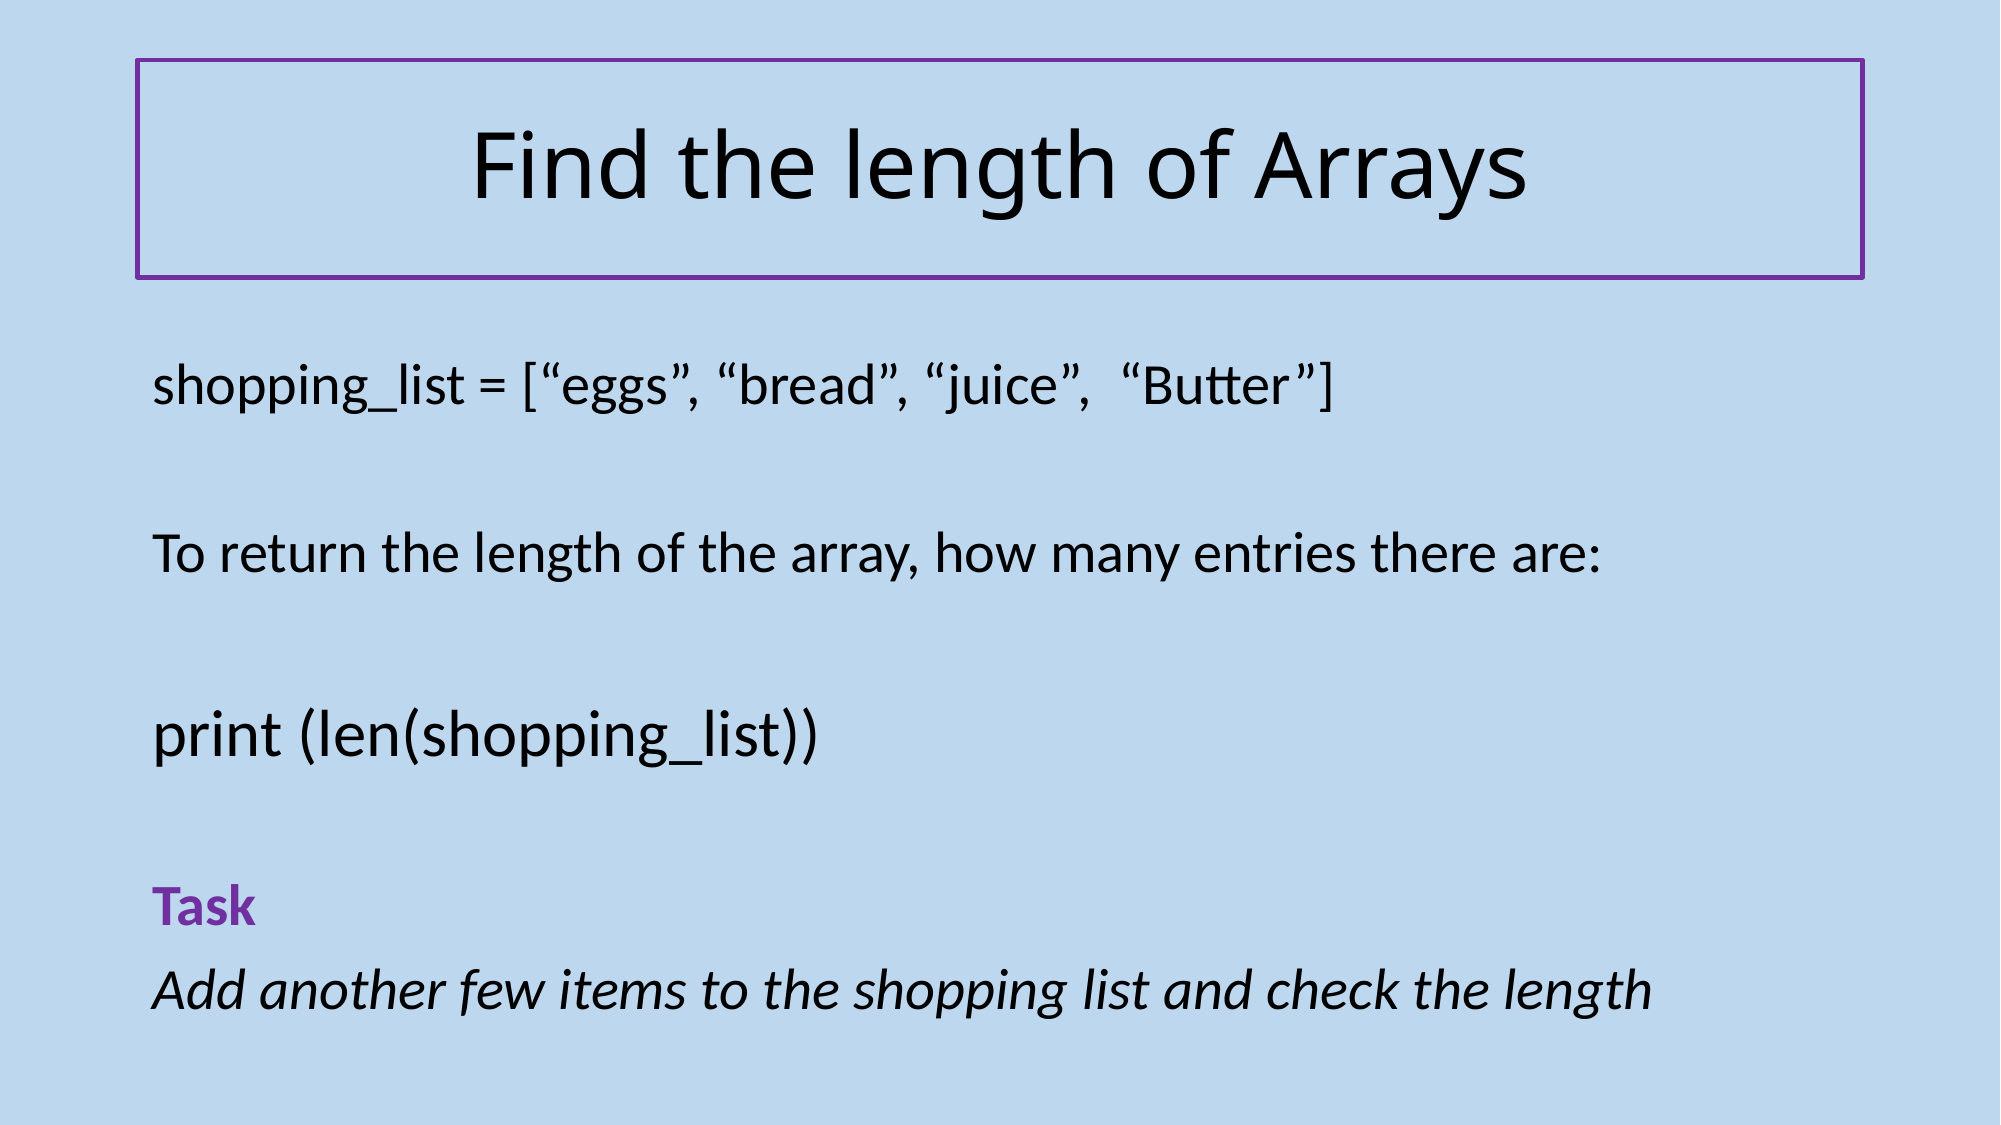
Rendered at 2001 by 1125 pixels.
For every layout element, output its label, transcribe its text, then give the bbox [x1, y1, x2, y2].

list shopping_list = [“eggs”, “bread”, “juice”, “Butter”] To return the length of the array, how many entries there are: print (len(shopping_list)) Task Add another few items to the shopping list and check the length [137, 347, 1863, 1061]
title Find the length of Arrays [137, 59, 1863, 278]
